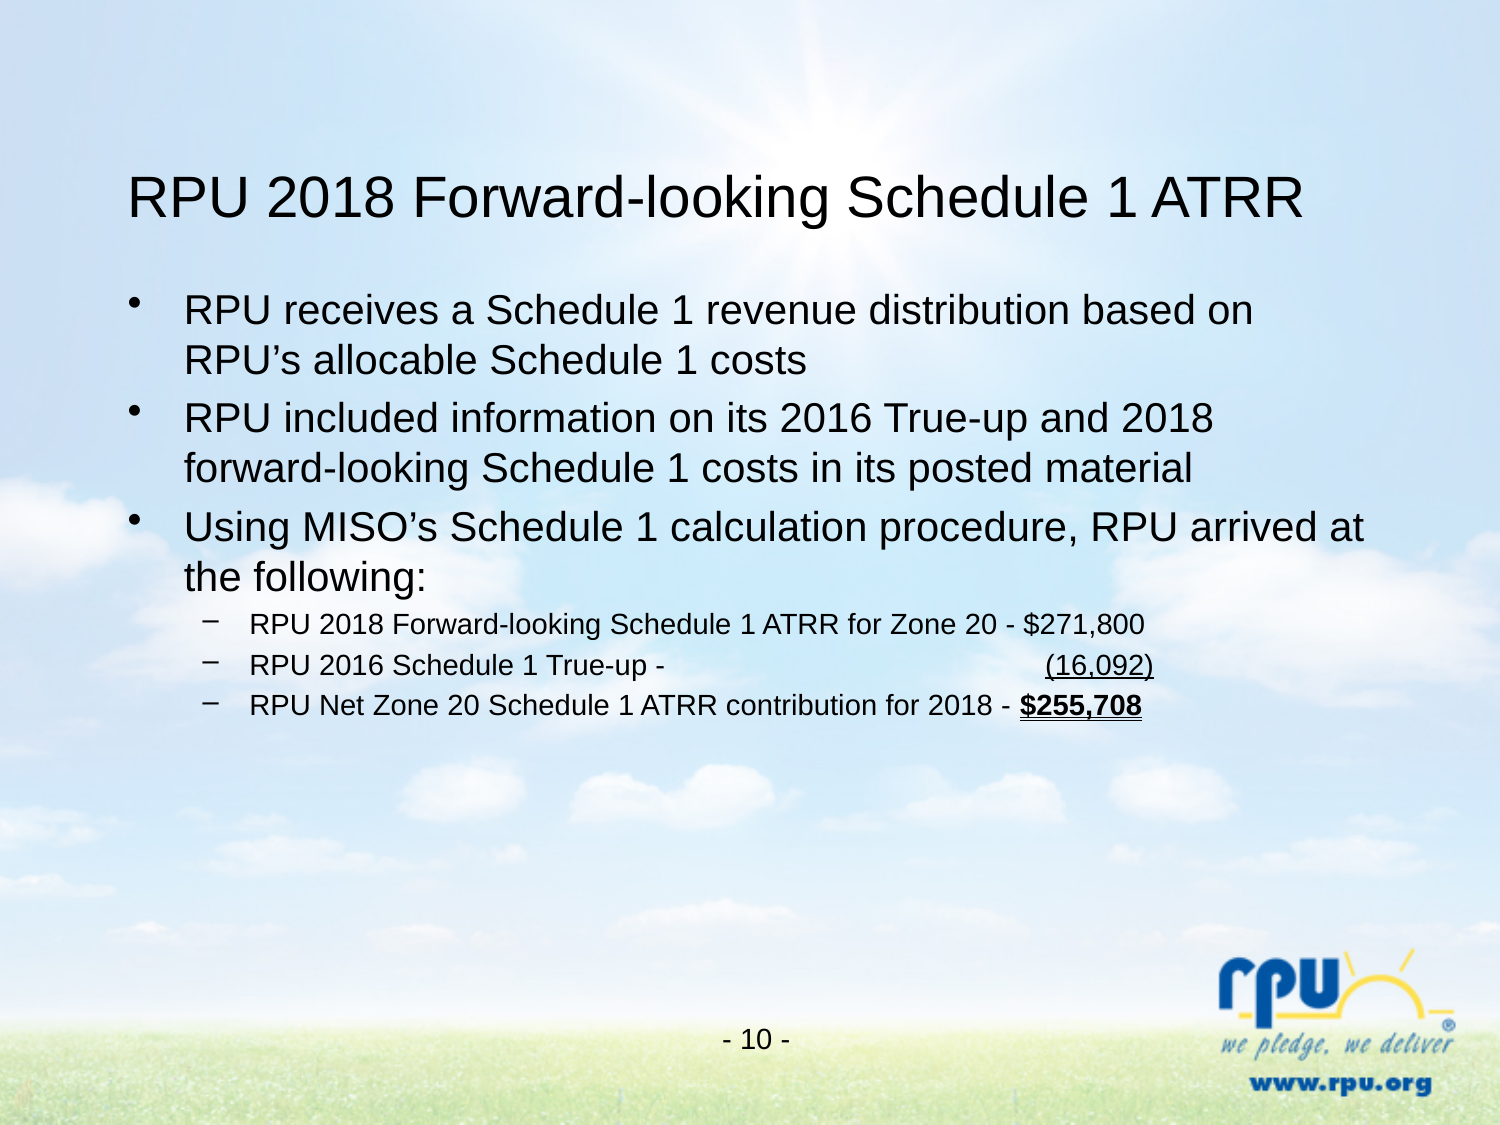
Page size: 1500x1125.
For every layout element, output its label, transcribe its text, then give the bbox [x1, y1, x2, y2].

title RPU 2018 Forward-looking Schedule 1 ATRR [112, 99, 1388, 274]
slide_number - 10 - [600, 1012, 913, 1088]
picture [0, 0, 1500, 1125]
list RPU receives a Schedule 1 revenue distribution based on RPU’s allocable Schedule 1 costs RPU included information on its 2016 True-up and 2018 forward-looking Schedule 1 costs in its posted material Using MISO’s Schedule 1 calculation procedure, RPU arrived at the following: RPU 2018 Forward-looking Schedule 1 ATRR for Zone 20 - $271,800 RPU 2016 Schedule 1 True-up - (16,092) RPU Net Zone 20 Schedule 1 ATRR contribution for 2018 - $255,708 [112, 274, 1388, 976]
